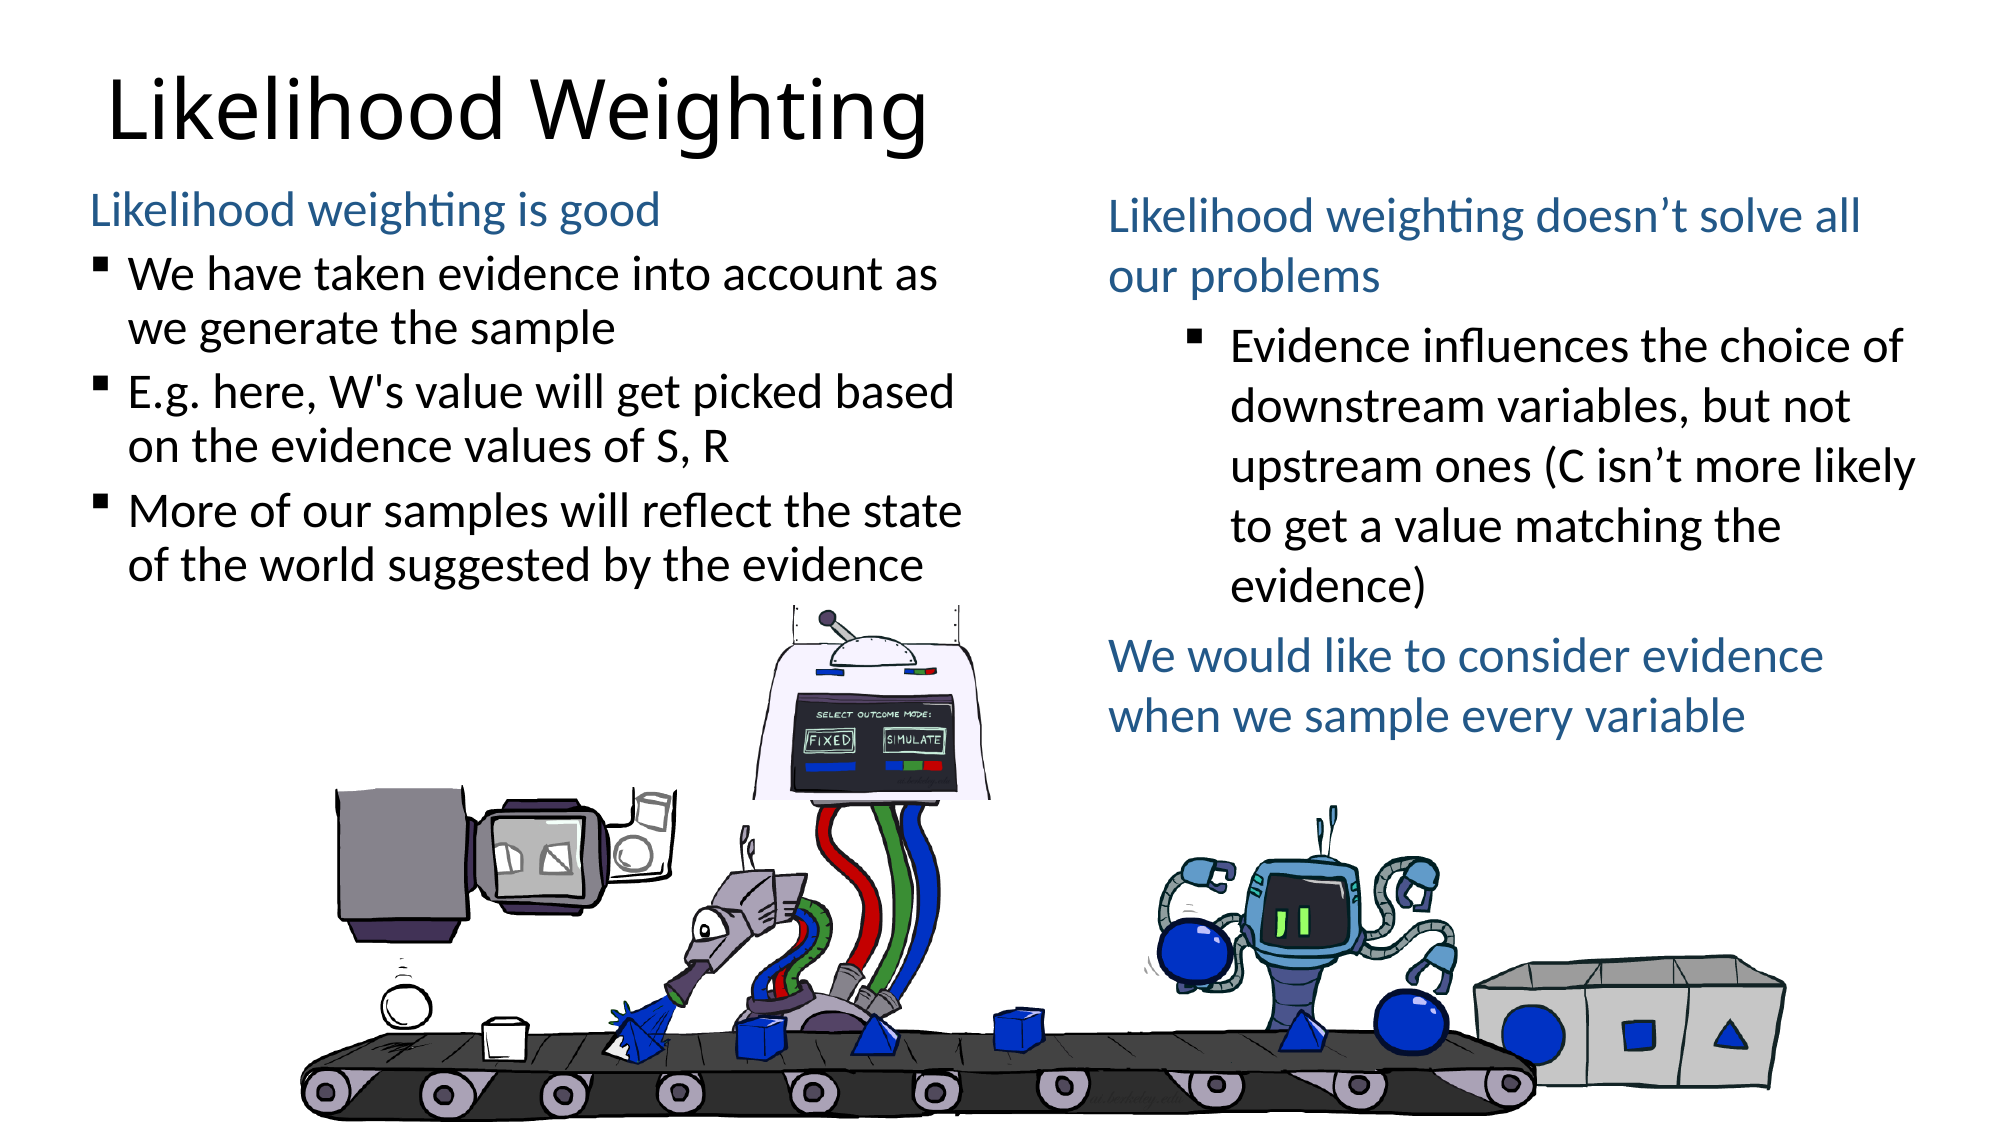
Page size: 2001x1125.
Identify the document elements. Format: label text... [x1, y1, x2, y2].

text_box Likelihood weighting doesn’t solve all our problems Evidence influences the choice of downstream variables, but not upstream ones (C isn’t more likely to get a value matching the evidence) We would like to consider evidence when we sample every variable [1093, 175, 1950, 918]
title Likelihood Weighting [90, 60, 1816, 164]
picture [299, 605, 1838, 1122]
list Likelihood weighting is good We have taken evidence into account as we generate the sample E.g. here, W's value will get picked based on the evidence values of S, R More of our samples will reflect the state of the world suggested by the evidence [75, 175, 988, 563]
